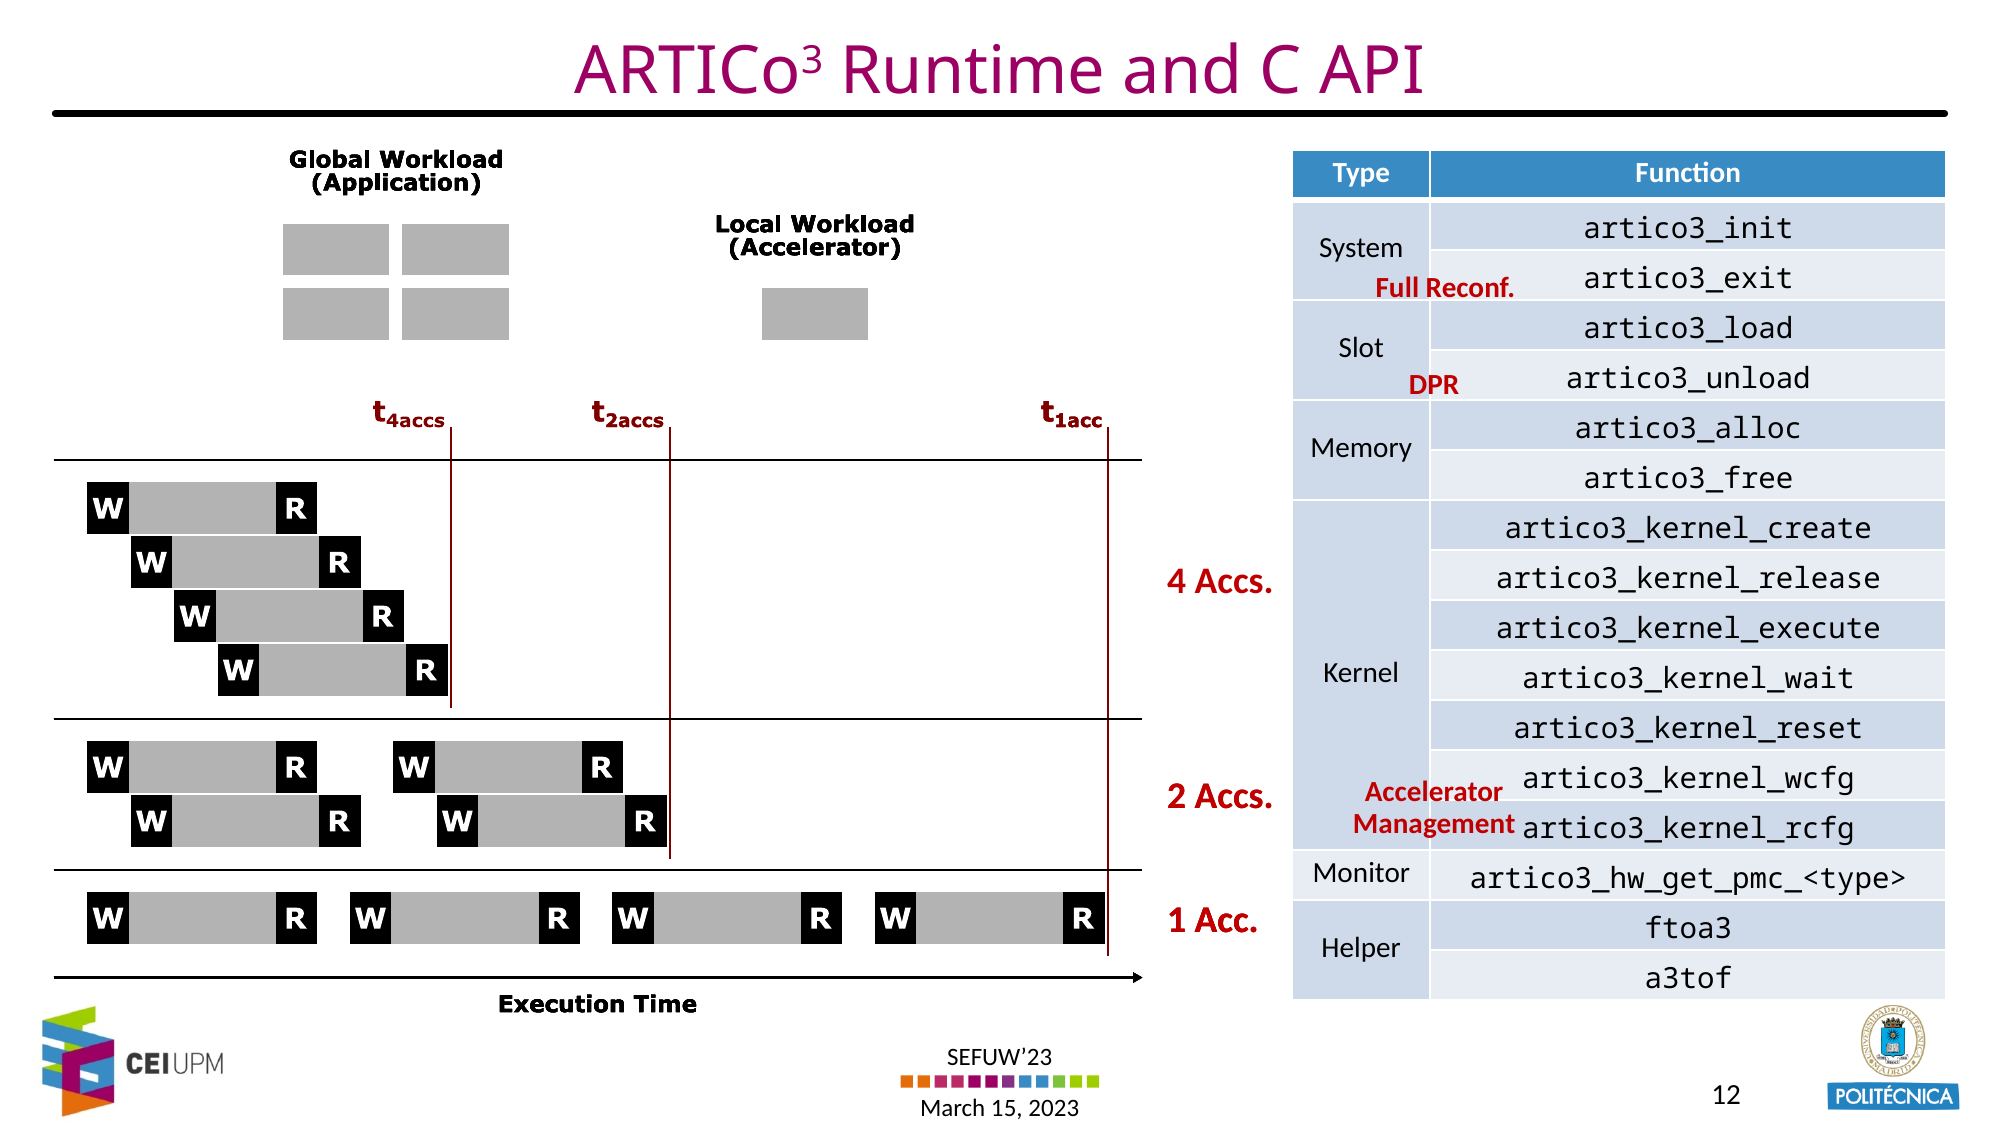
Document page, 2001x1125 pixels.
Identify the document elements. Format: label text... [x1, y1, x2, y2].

table_header Type [1293, 151, 1429, 197]
table_cell artico3_kernel_wcfg [1431, 751, 1945, 799]
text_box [53, 149, 1289, 1015]
table_header Function [1431, 151, 1945, 197]
text_box DPR [1395, 362, 1474, 408]
text_box Full Reconf. [1361, 265, 1530, 311]
table_cell Memory [1295, 401, 1429, 499]
picture [34, 1001, 231, 1124]
table_cell System [1295, 203, 1429, 299]
table_cell artico3_alloc [1431, 401, 1945, 449]
table_cell artico3_init [1431, 203, 1945, 249]
table_cell artico3_unload [1431, 351, 1945, 399]
table_cell artico3_exit [1431, 251, 1945, 299]
table_cell artico3_kernel_wait [1431, 651, 1945, 699]
table_cell artico3_kernel_reset [1431, 701, 1945, 749]
table_cell artico3_kernel_create [1431, 501, 1945, 549]
table_cell artico3_free [1431, 451, 1945, 499]
picture [1827, 1003, 1960, 1110]
table_cell Kernel [1295, 501, 1429, 849]
title ARTICo3 Runtime and C API [102, 18, 1898, 116]
table_cell artico3_kernel_execute [1431, 601, 1945, 649]
table_cell artico3_hw_get_pmc_<type> [1431, 851, 1945, 899]
table_cell artico3_kernel_release [1431, 551, 1945, 599]
text_box Accelerator Management [1338, 769, 1530, 847]
table_cell artico3_load [1431, 301, 1945, 349]
table_cell Helper [1295, 901, 1429, 999]
table_cell Monitor [1295, 851, 1429, 899]
table_cell Slot [1295, 301, 1429, 399]
table_cell ftoa3 [1431, 901, 1945, 949]
table_cell artico3_kernel_rcfg [1431, 801, 1945, 849]
table_cell a3tof [1431, 951, 1945, 999]
